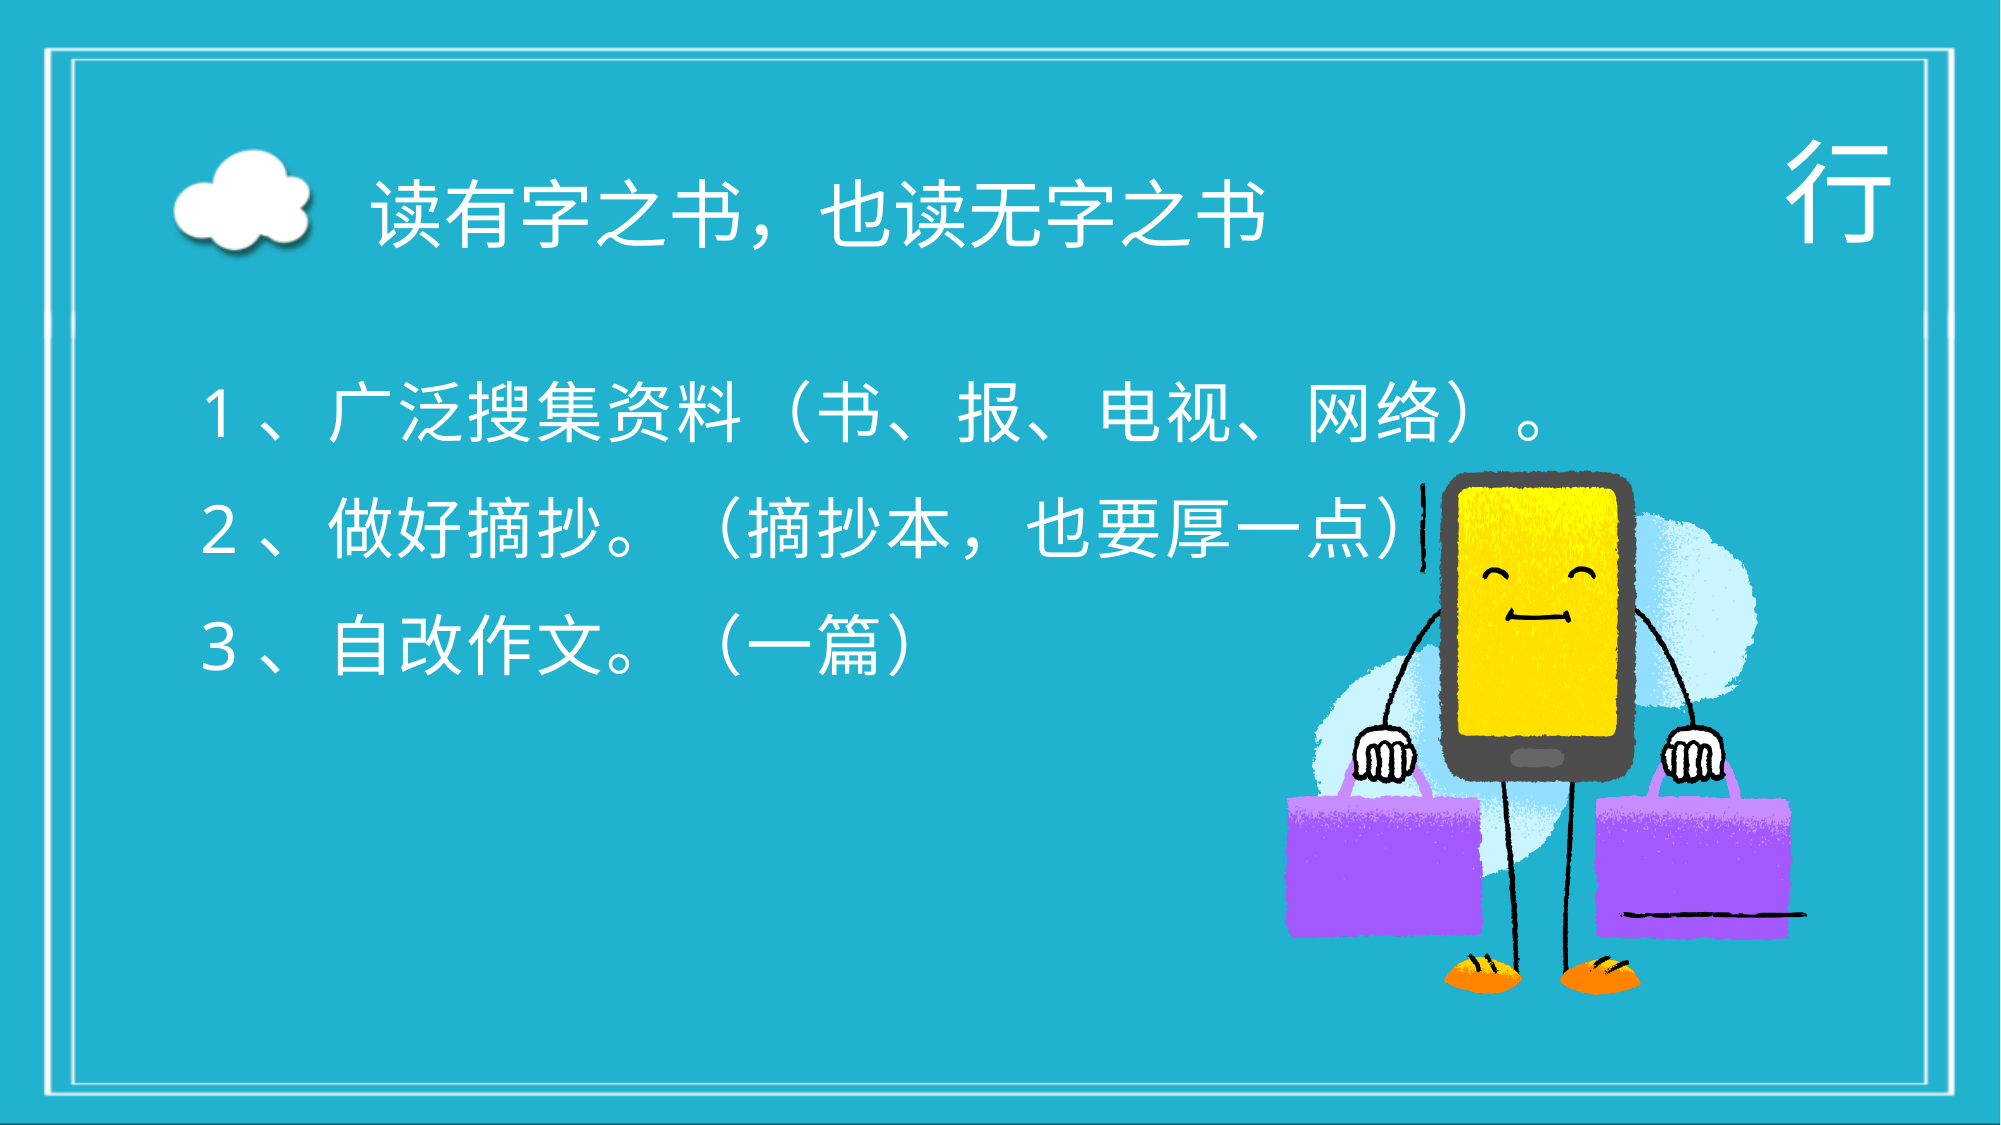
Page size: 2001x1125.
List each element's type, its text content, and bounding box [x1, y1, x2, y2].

list 1、广泛搜集资料（书、报、电视、网络）。 2、做好摘抄。（摘抄本，也要厚一点） 3、自改作文。（一篇） [185, 346, 1685, 722]
picture [0, 0, 2001, 1125]
text_box 读有字之书，也读无字之书 [353, 160, 1517, 266]
text_box 行 [1768, 115, 1912, 265]
